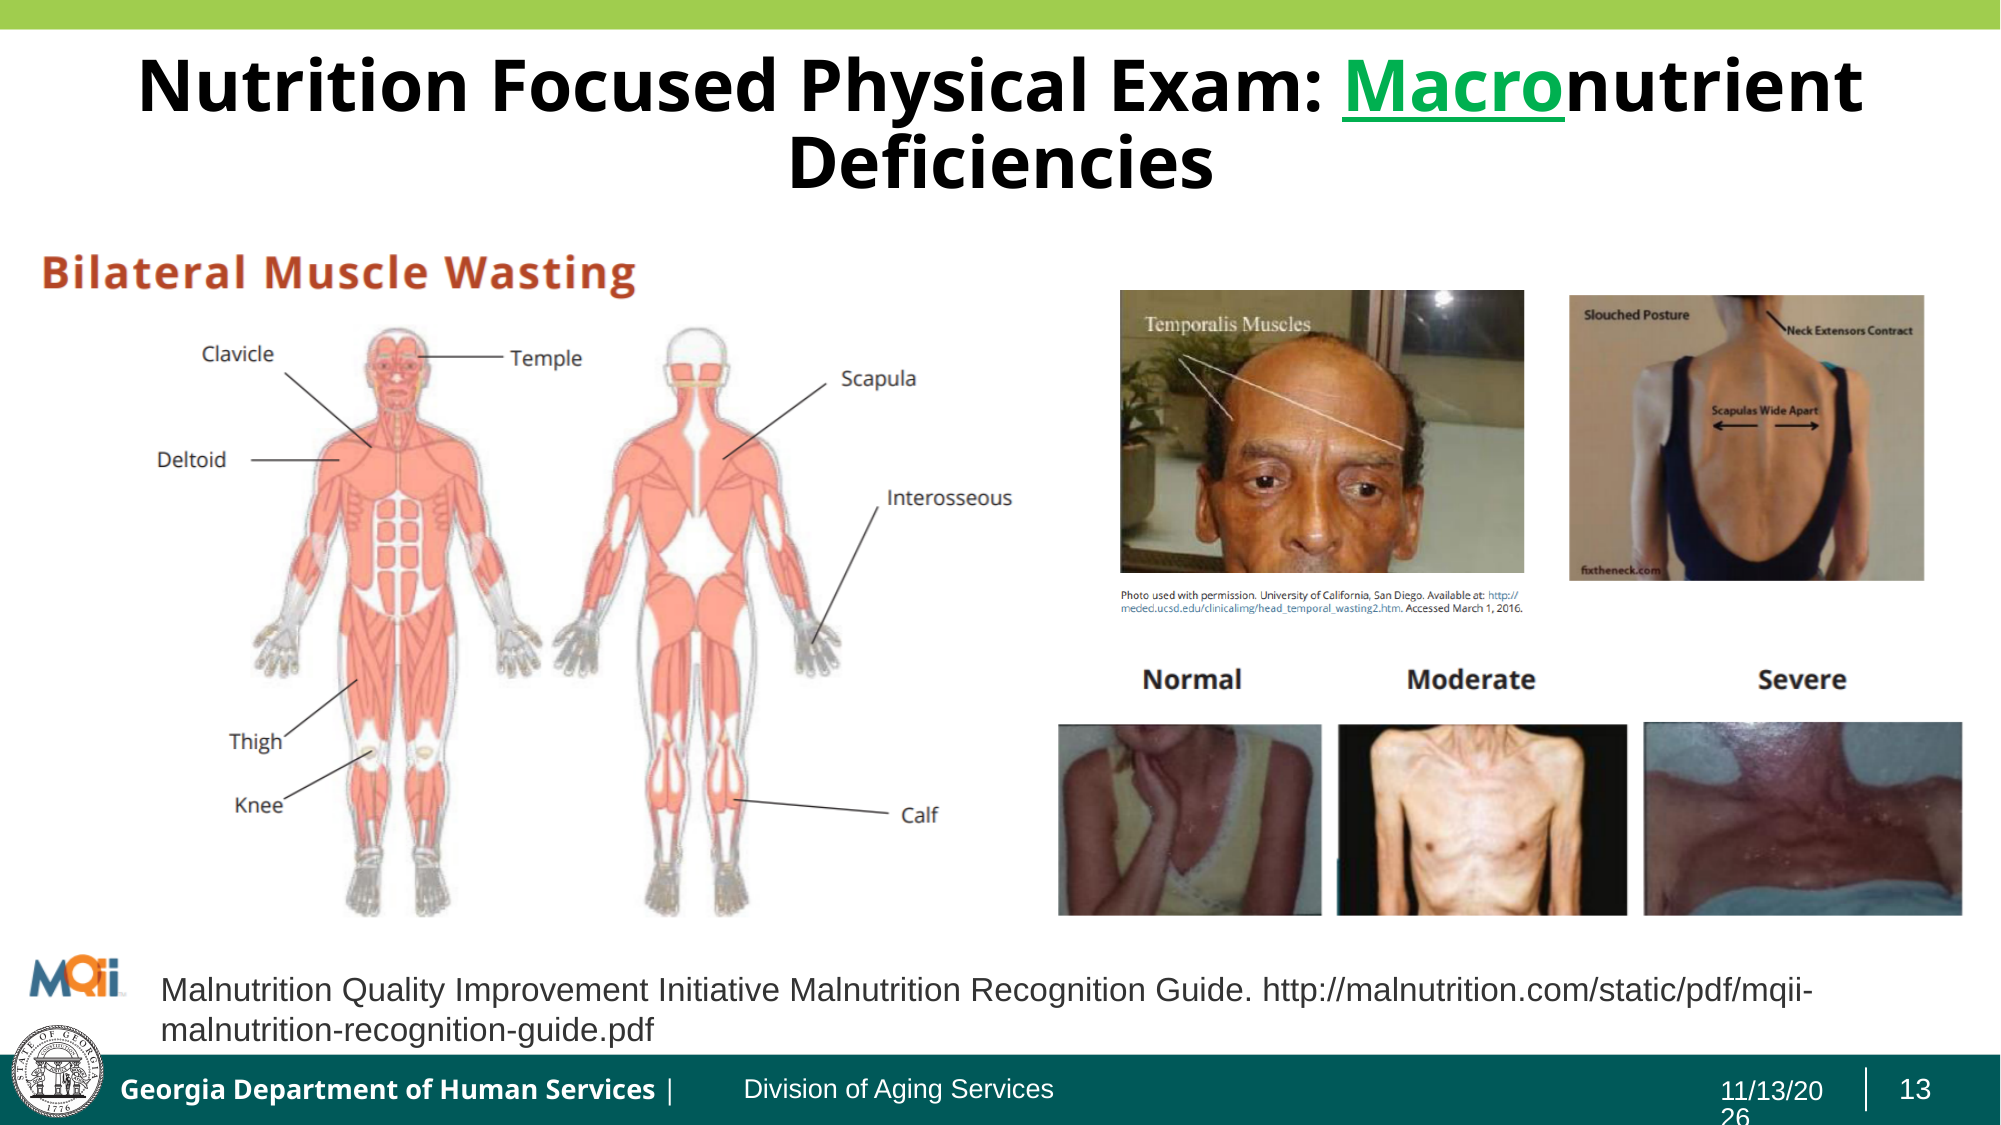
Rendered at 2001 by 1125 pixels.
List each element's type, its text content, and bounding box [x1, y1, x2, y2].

picture [0, 0, 2001, 1125]
list Division of Aging Services [728, 1067, 1688, 1111]
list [15, 241, 1070, 307]
title Nutrition Focused Physical Exam: Macronutrient Deficiencies [57, 42, 1944, 212]
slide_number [1705, 1059, 1849, 1120]
text_box Malnutrition Quality Improvement Initiative Malnutrition Recognition Guide. http://malnutrition.com/static/pdf/mqii-malnutrition-recognition-guide.pdf [145, 960, 2000, 1056]
